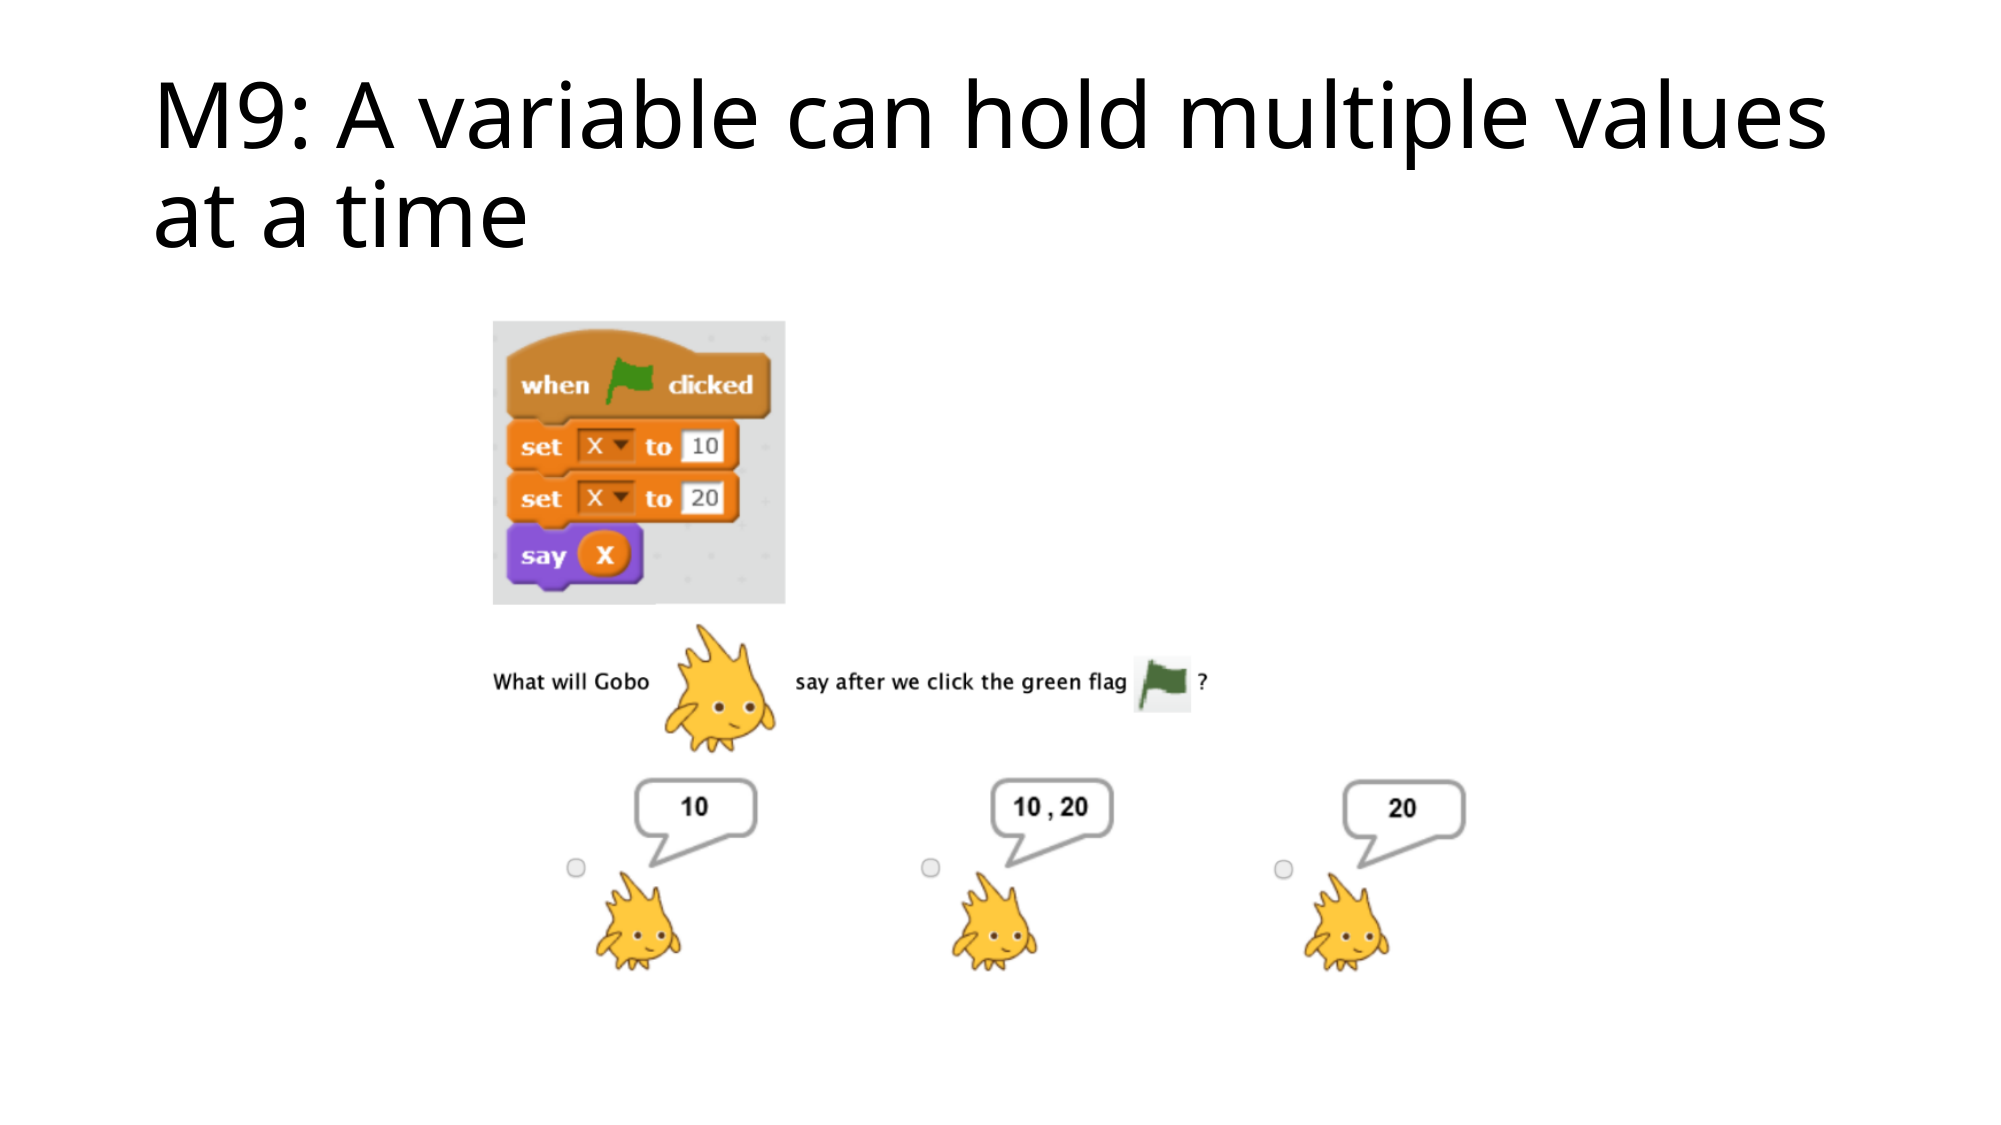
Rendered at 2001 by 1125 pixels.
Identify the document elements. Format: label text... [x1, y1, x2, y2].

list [477, 299, 1523, 1014]
title M9: A variable can hold multiple values at a time [137, 59, 1863, 278]
